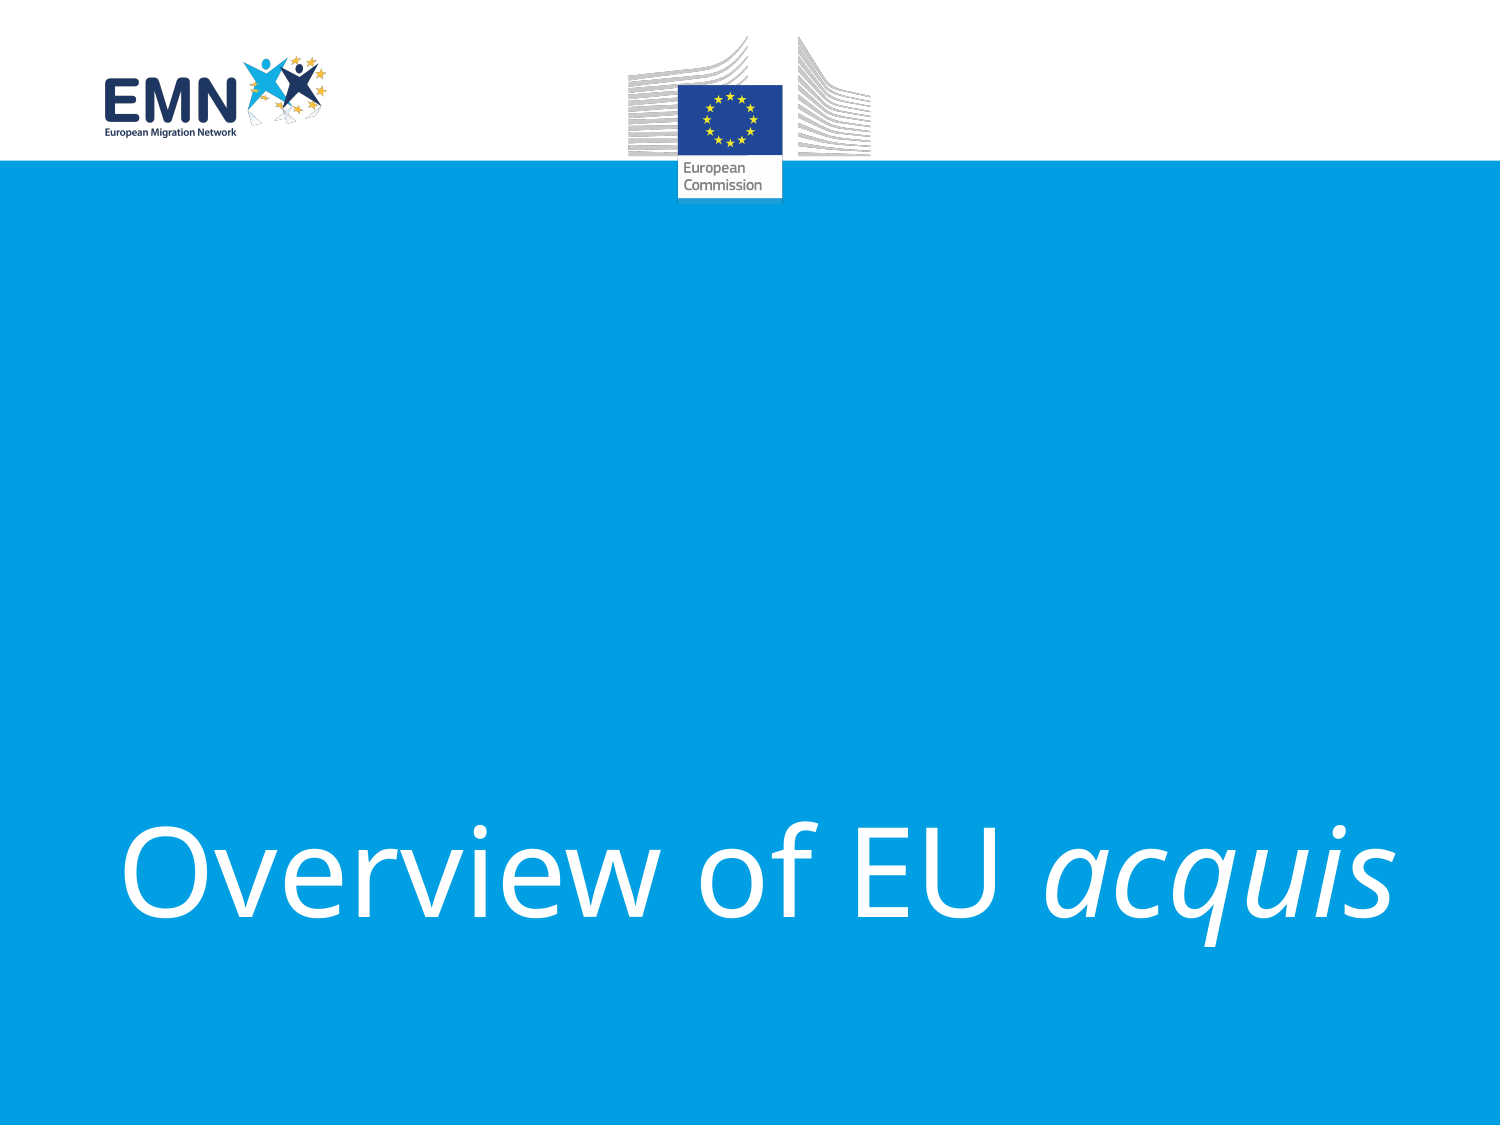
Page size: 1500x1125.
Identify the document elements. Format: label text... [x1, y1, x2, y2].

title Overview of EU acquis [102, 280, 1436, 953]
picture [628, 36, 871, 203]
picture [105, 56, 327, 138]
